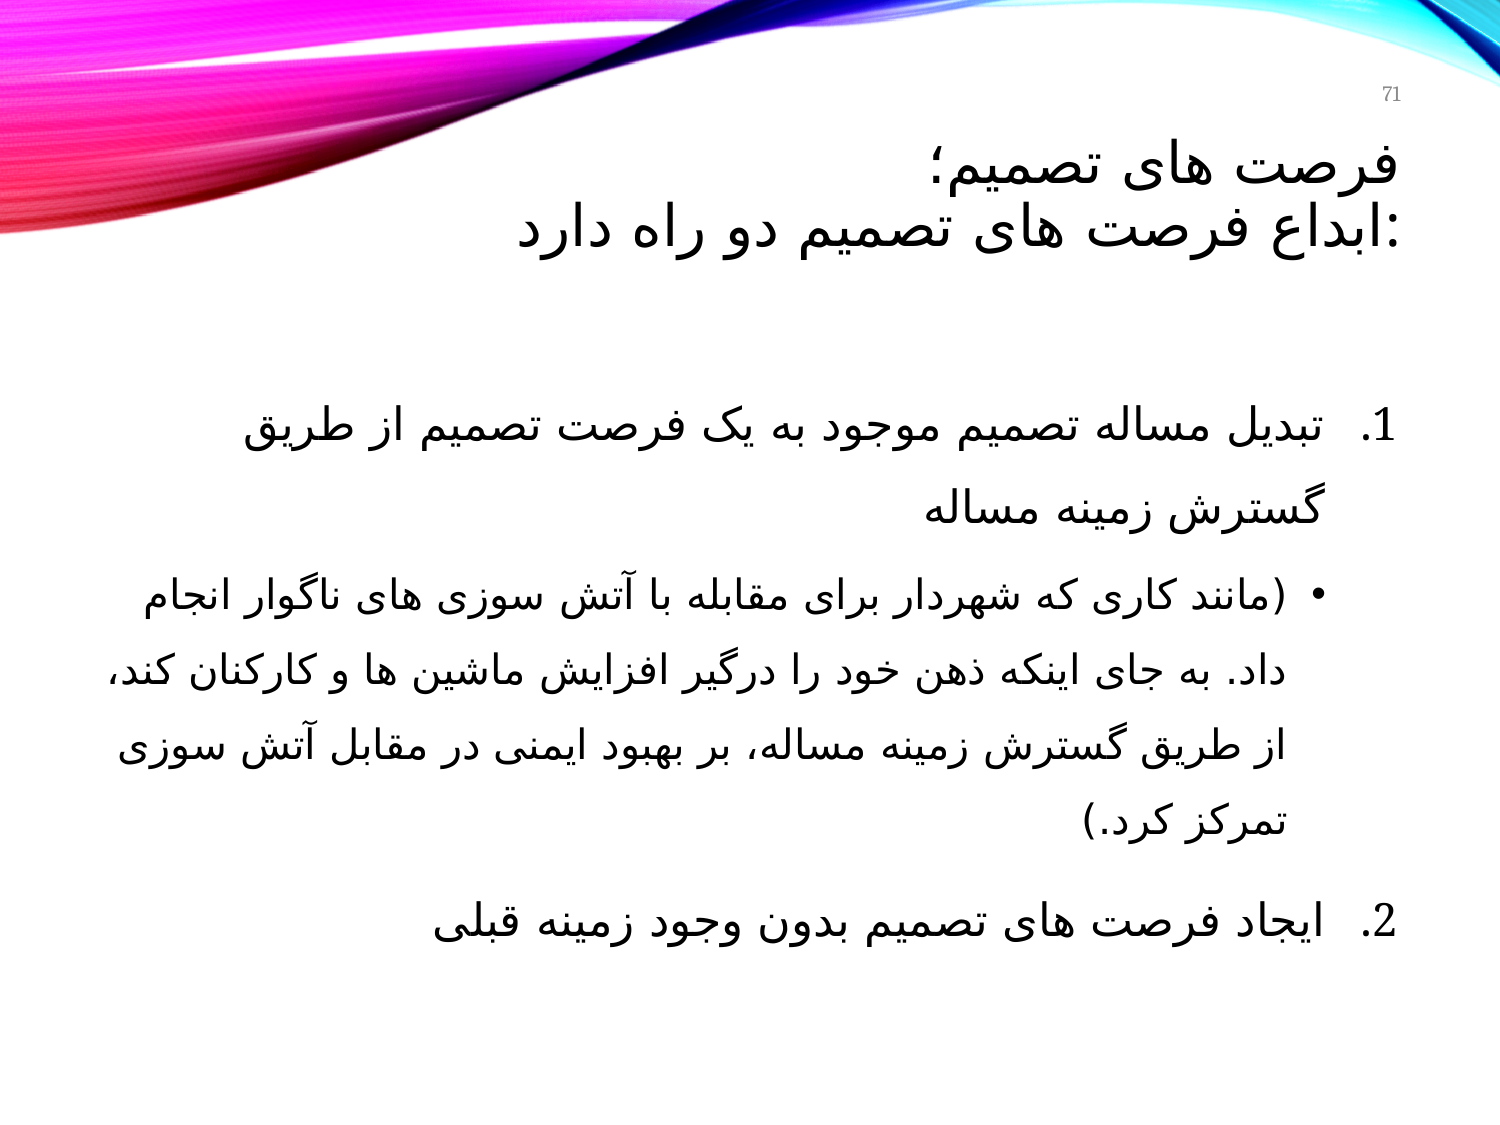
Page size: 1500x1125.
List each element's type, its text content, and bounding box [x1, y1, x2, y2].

slide_number 71 [1078, 62, 1416, 123]
list تبدیل مساله تصمیم موجود به یک فرصت تصمیم از طریق گسترش زمینه مساله (مانند کاری که شهردار برای مقابله با آتش سوزی های ناگوار انجام داد. به جای اینکه ذهن خود را درگیر افزایش ماشین ها و کارکنان کند، از طریق گسترش زمینه مساله، بر بهبود ایمنی در مقابل آتش سوزی تمرکز کرد.) ایجاد فرصت های تصمیم بدون وجود زمینه قبلی [84, 360, 1416, 1021]
title فرصت های تصمیم؛ ابداع فرصت های تصمیم دو راه دارد: [356, 125, 1416, 338]
picture [0, 0, 1500, 237]
